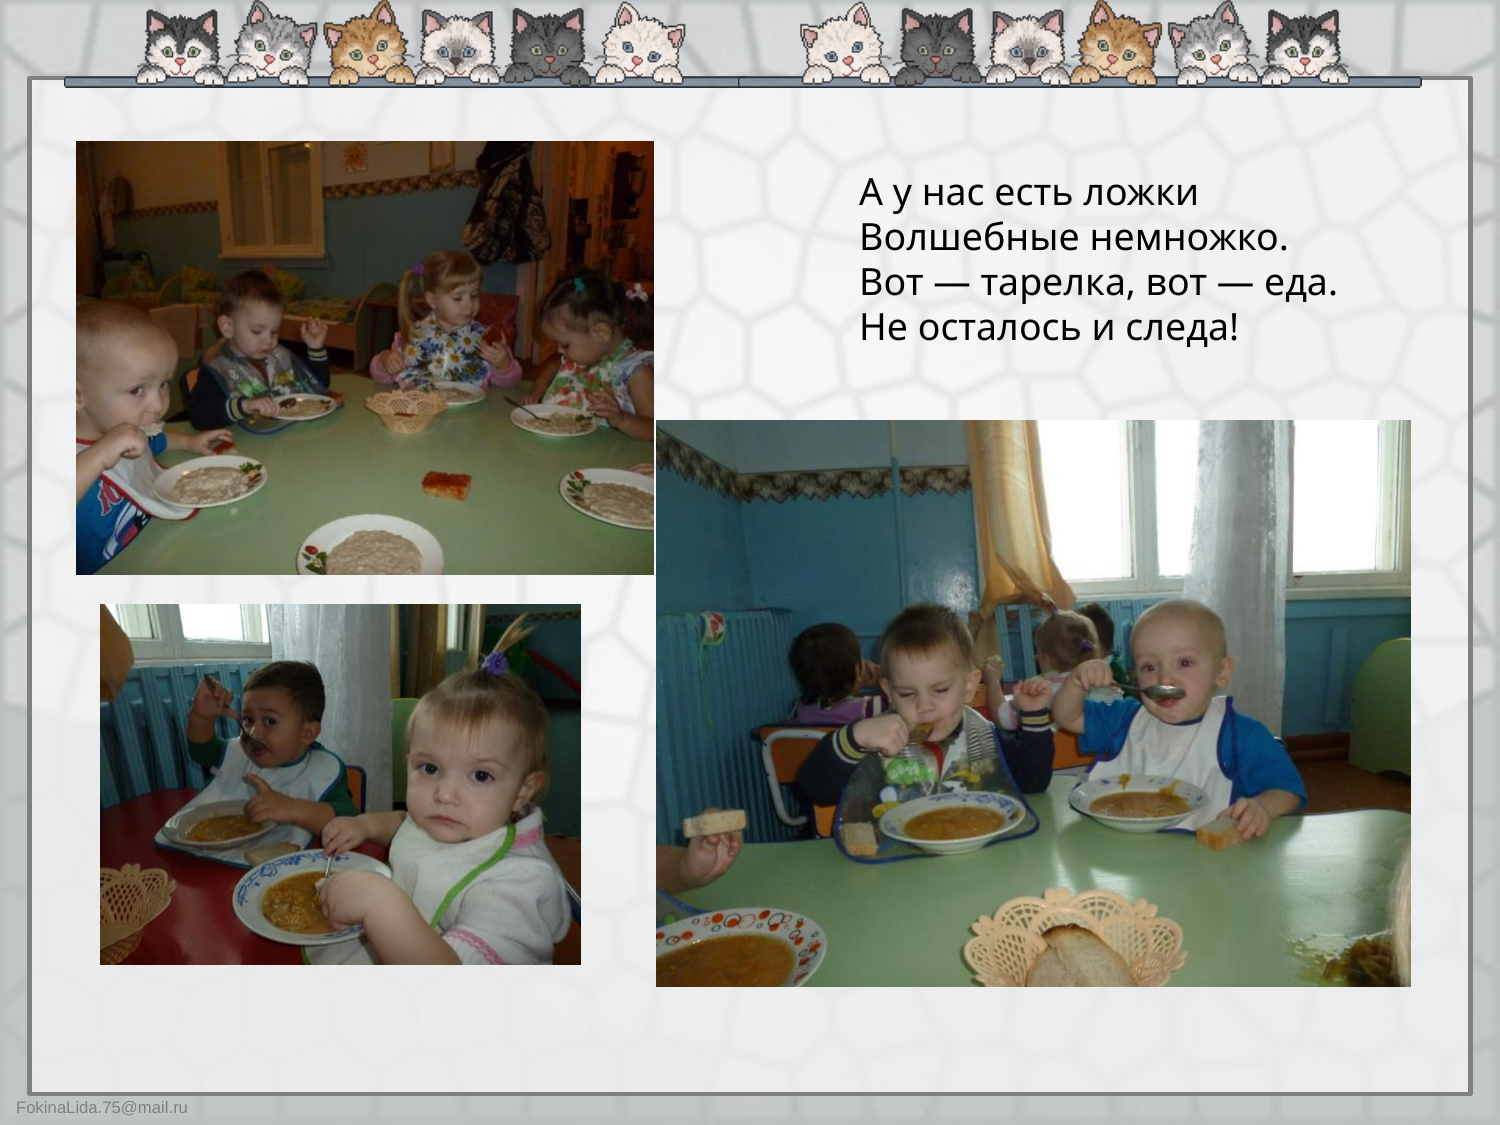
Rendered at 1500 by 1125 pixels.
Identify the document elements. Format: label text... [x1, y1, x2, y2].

picture [0, 0, 1500, 1125]
text_box А у нас есть ложки Волшебные немножко. Вот — тарелка, вот — еда. Не осталось и следа! [844, 160, 1400, 356]
